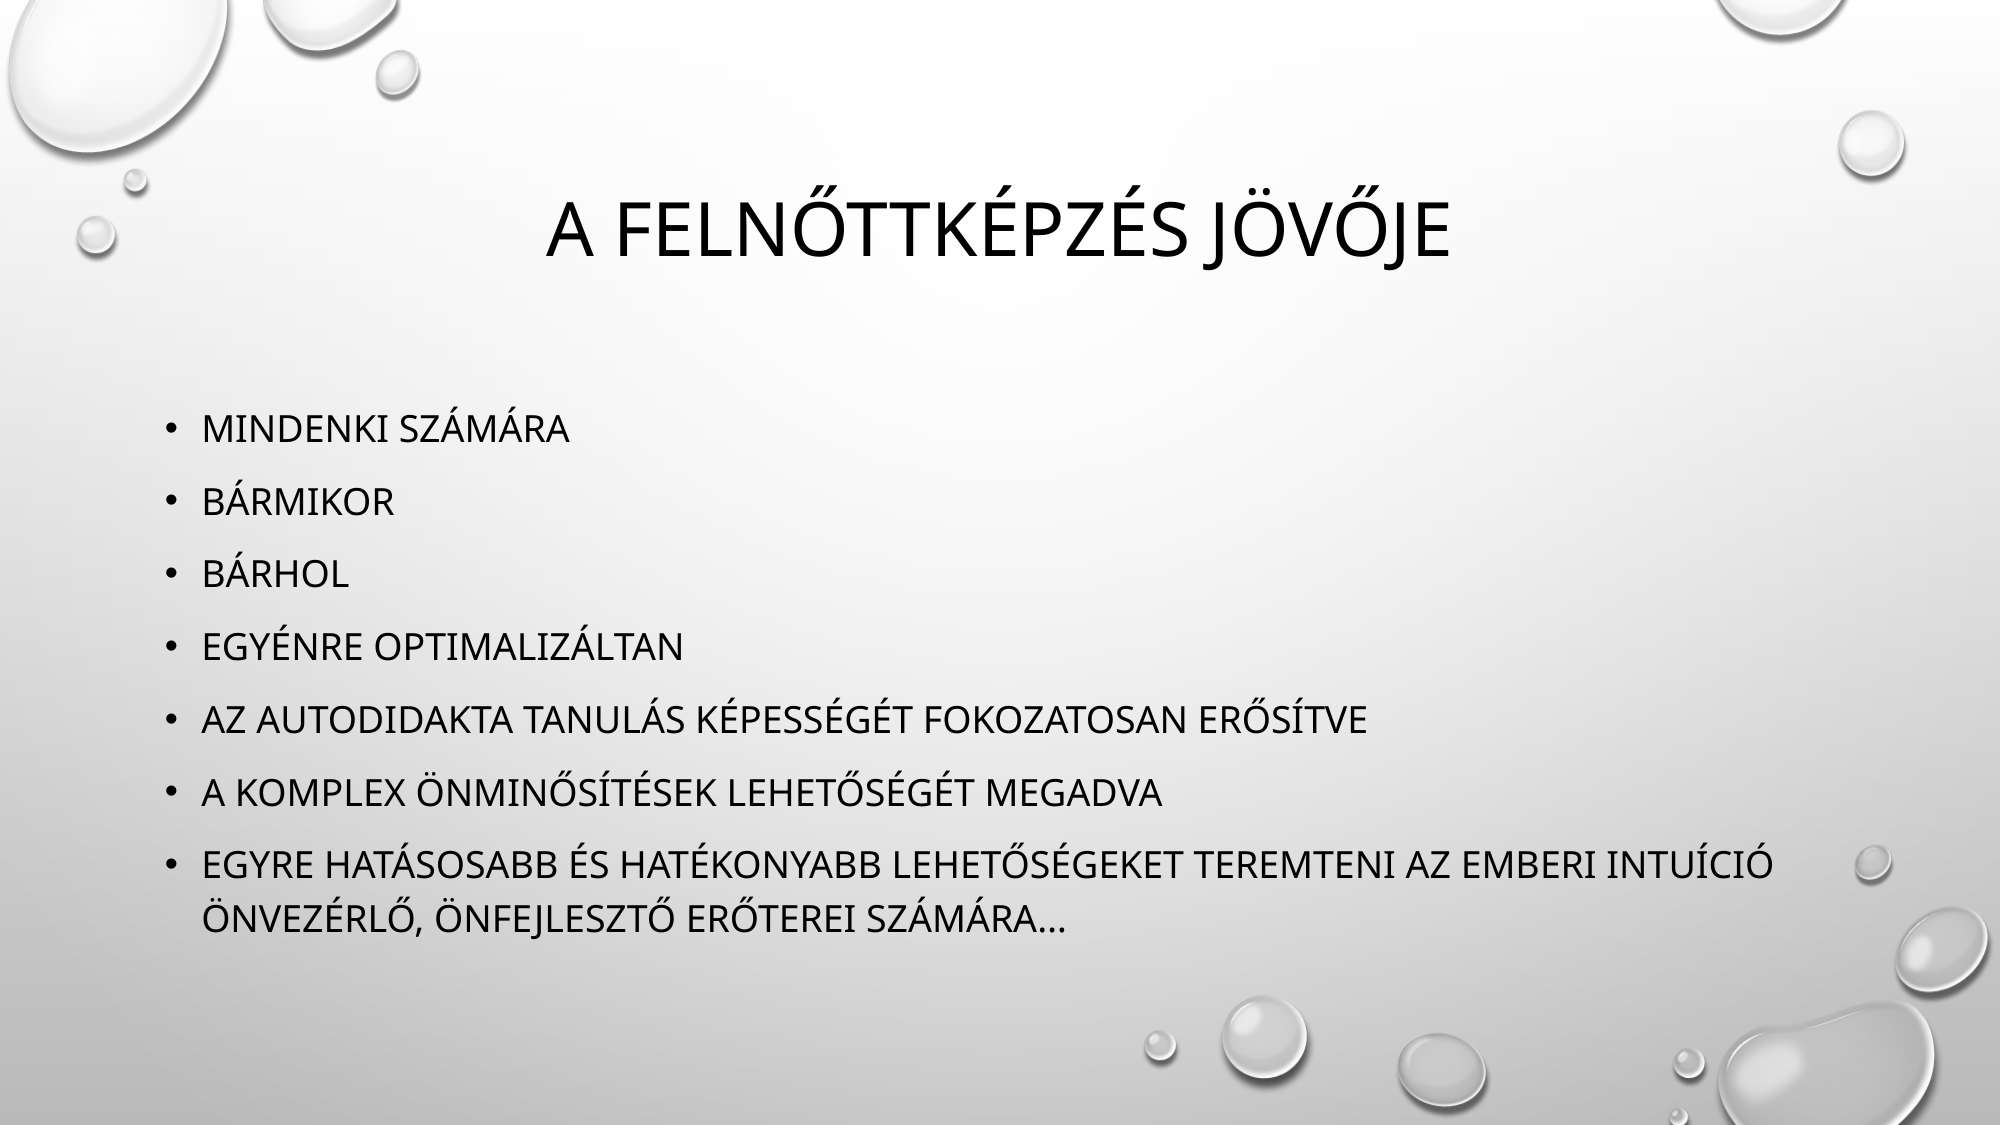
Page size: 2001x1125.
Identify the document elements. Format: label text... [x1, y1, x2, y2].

list Mindenki számára Bármikor Bárhol Egyénre optimalizáltan Az autodidakta tanulás képességét fokozatosan erősítve A komplex önminősítések lehetőségét megadva Egyre hatásosabb és hatékonyabb lehetőségeket teremteni az emberi intuíció önvezérlő, önfejlesztő erőterei számára… [149, 388, 1850, 950]
title A Felnőttképzés jövője [149, 101, 1851, 364]
picture [0, 0, 2000, 1125]
